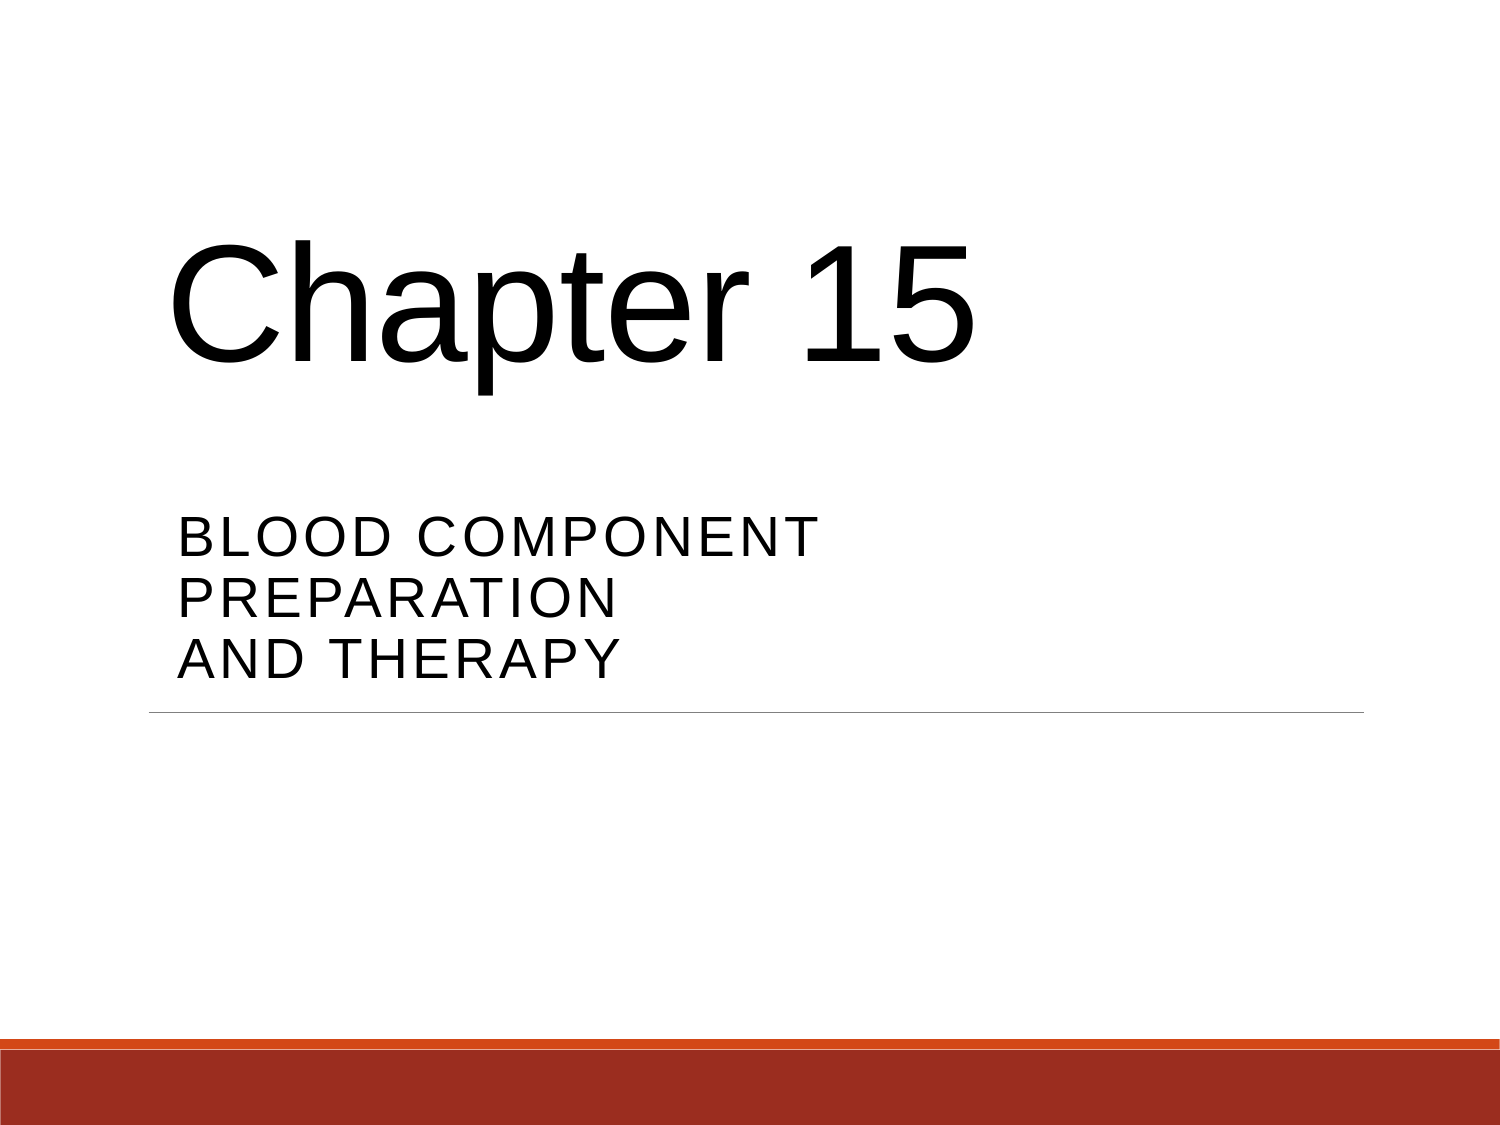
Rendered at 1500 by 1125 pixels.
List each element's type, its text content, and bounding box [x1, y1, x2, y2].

subtitle Blood Component Preparation and Therapy [162, 500, 1288, 700]
title Chapter 15 [150, 75, 1275, 404]
